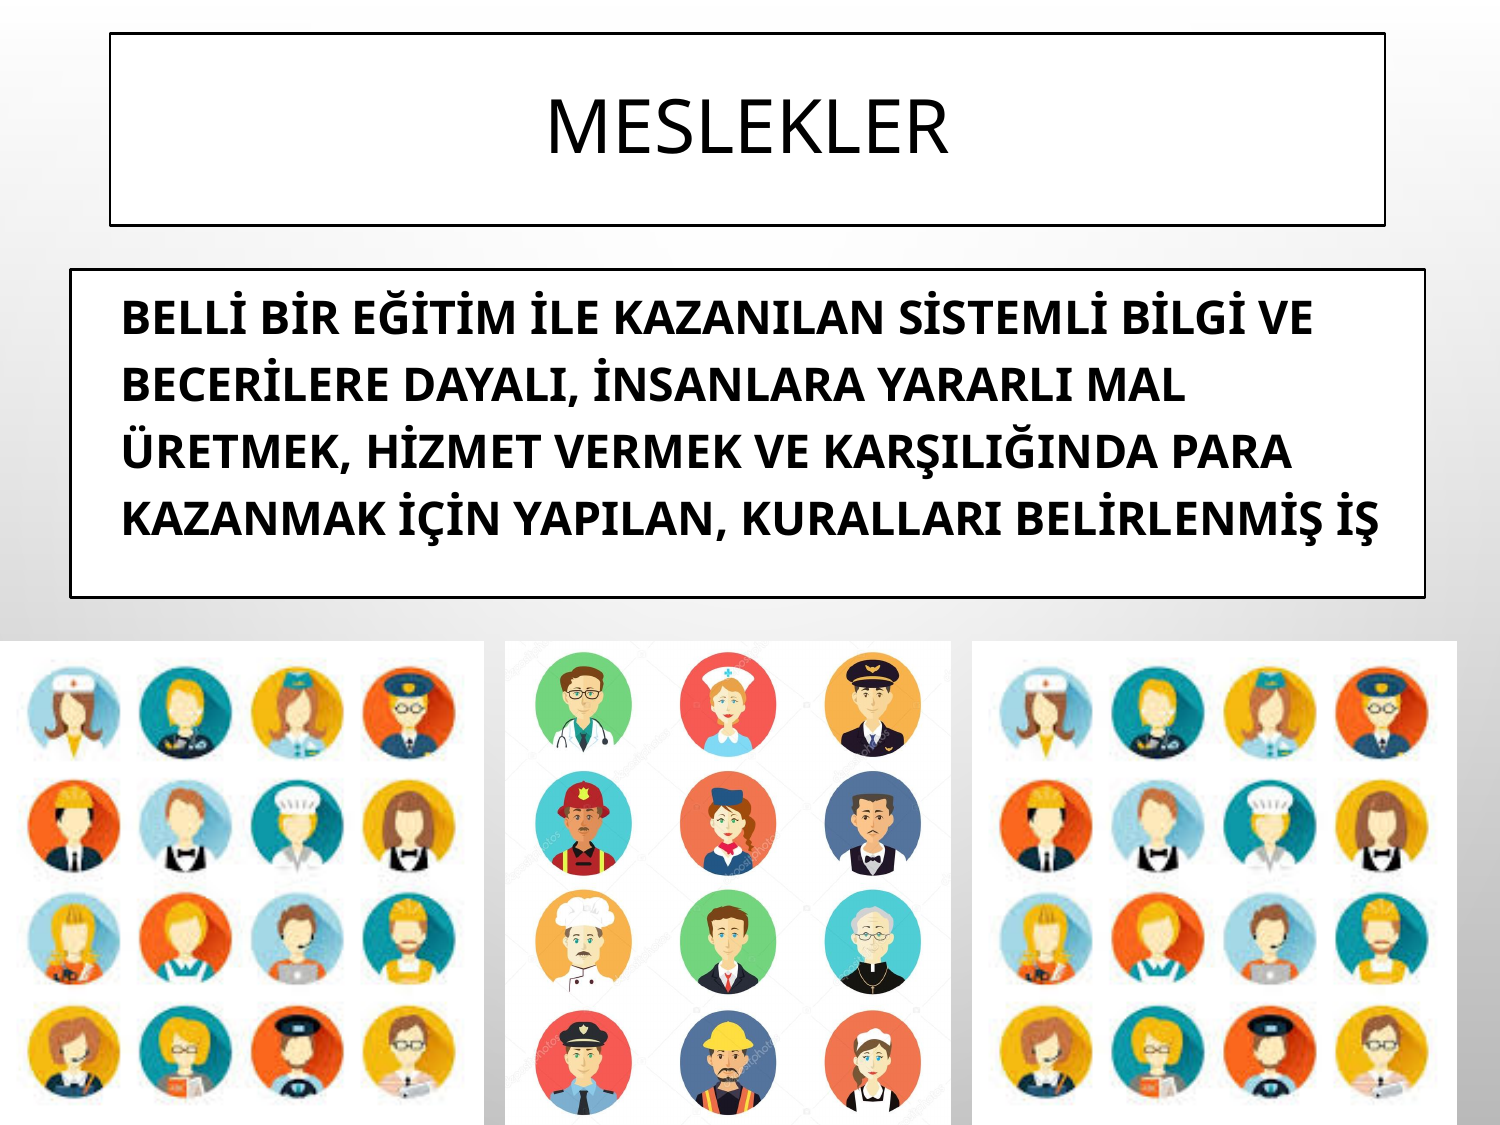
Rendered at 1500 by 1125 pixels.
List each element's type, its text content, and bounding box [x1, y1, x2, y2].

picture [0, 0, 1500, 1125]
list BELLİ BİR EĞİTİM İLE KAZANILAN SİSTEMLİ BİLGİ VE BECERİLERE DAYALI, İNSANLARA YARARLI MAL ÜRETMEK, HİZMET VERMEK VE KARŞILIĞINDA PARA KAZANMAK İÇİN YAPILAN, KURALLARI BELİRLENMİŞ İŞ [69, 268, 1426, 599]
title MESLEKLER [109, 32, 1386, 227]
